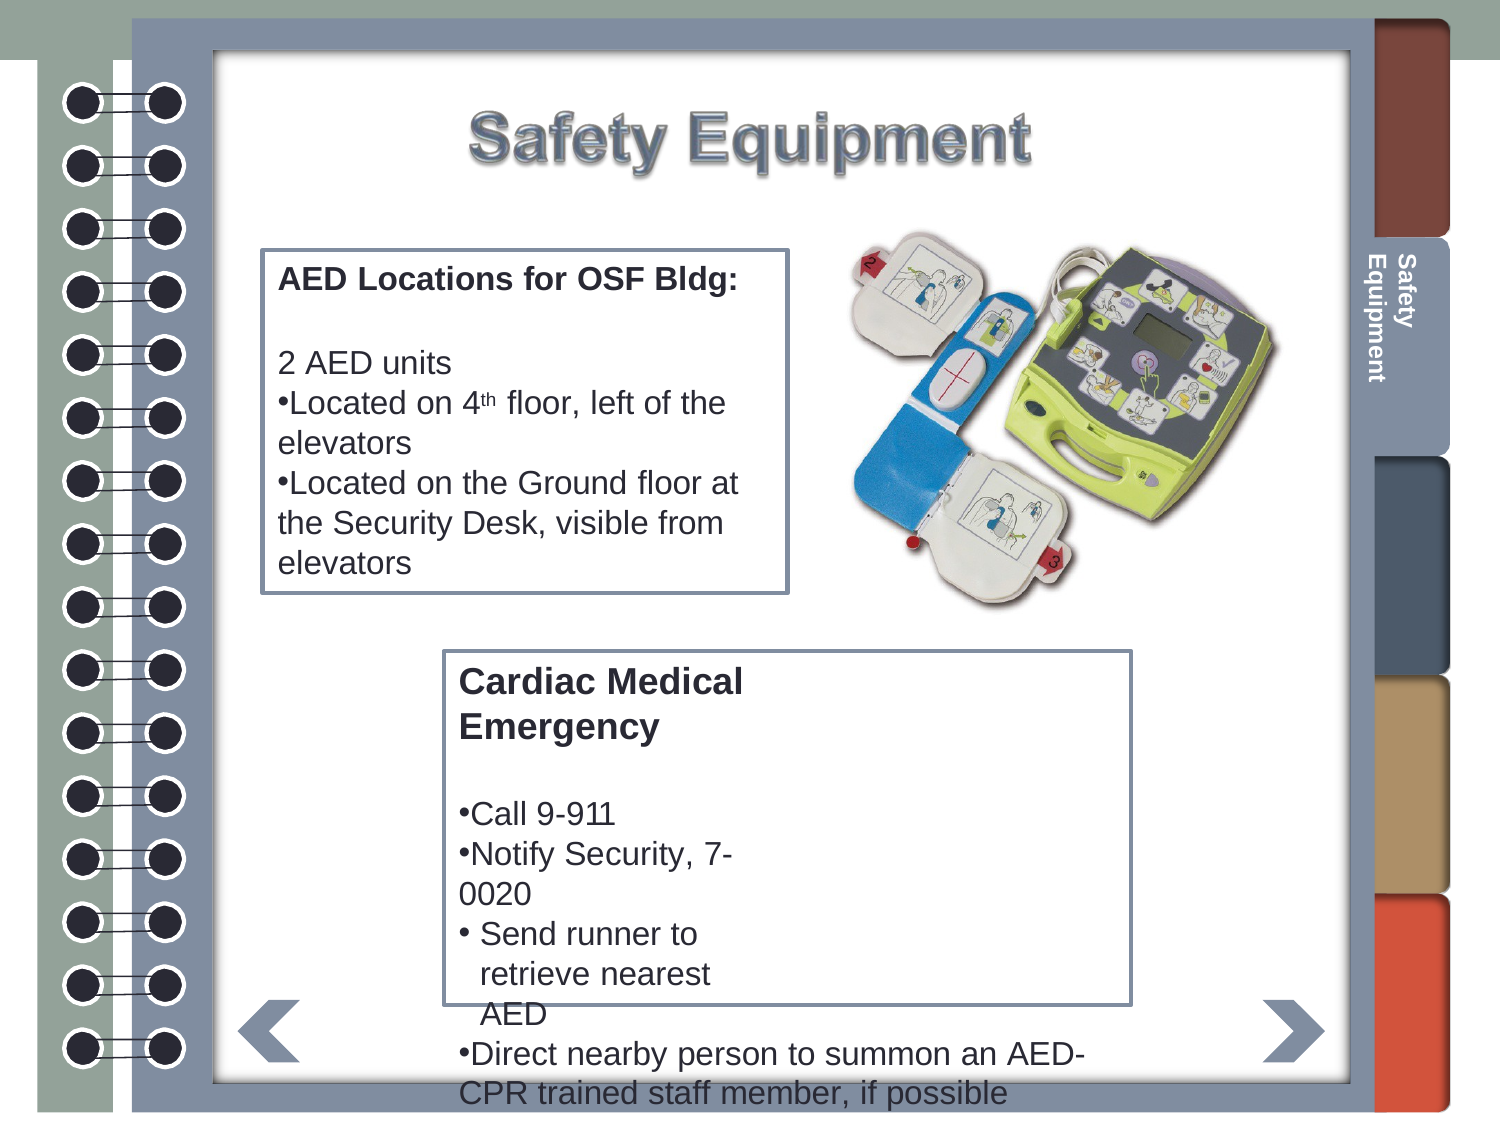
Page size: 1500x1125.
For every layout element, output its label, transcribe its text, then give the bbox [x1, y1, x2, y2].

text_box [74, 94, 81, 102]
text_box [74, 547, 80, 554]
text_box [74, 220, 172, 239]
text_box [64, 840, 100, 879]
text_box [64, 399, 100, 437]
text_box [74, 724, 172, 744]
text_box [74, 913, 172, 933]
text_box [74, 862, 82, 870]
text_box [74, 472, 172, 492]
text_box [74, 724, 81, 732]
text_box AED Locations for OSF Bldg: 2 AED units Located on 4th floor, left of the elevators Located on the Ground floor at the Security Desk, visible from elevators Cardiac Medical Emergency Call 9-911 Notify Security, 7-0020 Send runner to retrieve nearest AED Direct nearby person to summon an AED- CPR trained staff member, if possible [275, 256, 1100, 1112]
text_box [64, 525, 100, 563]
text_box [149, 903, 185, 942]
text_box [74, 799, 82, 807]
text_box [1374, 675, 1451, 893]
text_box [92, 738, 171, 744]
text_box [127, 107, 171, 113]
text_box [74, 409, 81, 417]
text_box [74, 105, 80, 113]
text_box [131, 18, 1374, 1113]
text_box [100, 927, 171, 933]
text_box [149, 777, 185, 816]
text_box [829, 216, 1297, 628]
text_box [74, 1039, 172, 1059]
text_box [74, 295, 80, 302]
text_box [74, 1039, 81, 1047]
text_box [148, 399, 185, 437]
text_box [422, 73, 1095, 225]
text_box [132, 296, 171, 302]
text_box [148, 336, 185, 374]
text_box [1374, 237, 1450, 456]
text_box [1374, 893, 1451, 1113]
text_box [64, 777, 100, 816]
text_box [64, 210, 100, 248]
text_box [1374, 18, 1451, 238]
text_box [64, 273, 100, 311]
text_box [64, 336, 100, 374]
text_box [149, 651, 185, 689]
text_box [91, 674, 171, 681]
text_box [74, 610, 83, 618]
text_box [74, 661, 172, 681]
text_box [128, 170, 171, 176]
text_box [74, 535, 81, 543]
text_box [74, 787, 172, 807]
text_box [74, 1051, 81, 1059]
text_box [74, 925, 81, 933]
text_box [64, 903, 100, 942]
text_box [74, 346, 172, 365]
text_box [74, 850, 172, 870]
text_box [128, 233, 171, 239]
text_box [74, 976, 172, 996]
text_box [133, 359, 171, 365]
text_box [74, 787, 81, 795]
text_box [74, 220, 81, 228]
text_box [262, 249, 788, 594]
text_box [64, 147, 100, 185]
text_box [74, 598, 81, 606]
text_box [64, 588, 100, 626]
text_box [96, 864, 171, 870]
text_box [148, 210, 185, 248]
text_box [74, 472, 81, 480]
text_box [64, 966, 100, 1005]
text_box [148, 525, 185, 563]
text_box [149, 966, 185, 1005]
text_box [137, 548, 171, 554]
text_box [74, 94, 172, 113]
text_box [149, 714, 185, 753]
text_box [101, 1053, 171, 1059]
text_box [133, 422, 171, 428]
text_box [74, 283, 81, 291]
text_box [74, 598, 172, 618]
text_box [37, 18, 113, 1113]
text_box [64, 462, 100, 500]
text_box [64, 84, 100, 122]
text_box [74, 535, 172, 555]
text_box [1262, 999, 1325, 1063]
text_box [148, 273, 185, 311]
text_box [64, 651, 100, 689]
text_box [137, 485, 171, 491]
text_box [148, 462, 185, 500]
text_box [74, 661, 81, 669]
text_box [149, 1029, 185, 1068]
text_box [74, 409, 172, 428]
text_box [149, 588, 185, 626]
text_box Safety Equipment [1362, 251, 1424, 385]
text_box [148, 84, 185, 122]
text_box [1374, 456, 1451, 675]
text_box [91, 611, 171, 618]
text_box [212, 50, 1351, 1084]
text_box [74, 157, 172, 176]
text_box [74, 283, 172, 302]
text_box [74, 231, 80, 239]
text_box [74, 358, 80, 365]
text_box [74, 346, 81, 354]
text_box [74, 484, 80, 491]
text_box [74, 913, 81, 921]
text_box [1100, 651, 1132, 1005]
text_box [64, 1029, 100, 1068]
text_box [74, 168, 80, 176]
text_box [74, 157, 81, 165]
text_box [148, 147, 185, 185]
text_box [100, 990, 171, 996]
text_box [237, 999, 275, 1063]
text_box [95, 801, 171, 807]
text_box [74, 421, 80, 428]
text_box [74, 673, 82, 681]
text_box [74, 736, 82, 744]
text_box [64, 714, 100, 753]
text_box [74, 850, 81, 858]
text_box [149, 840, 185, 879]
text_box [74, 988, 81, 996]
text_box [74, 976, 81, 984]
